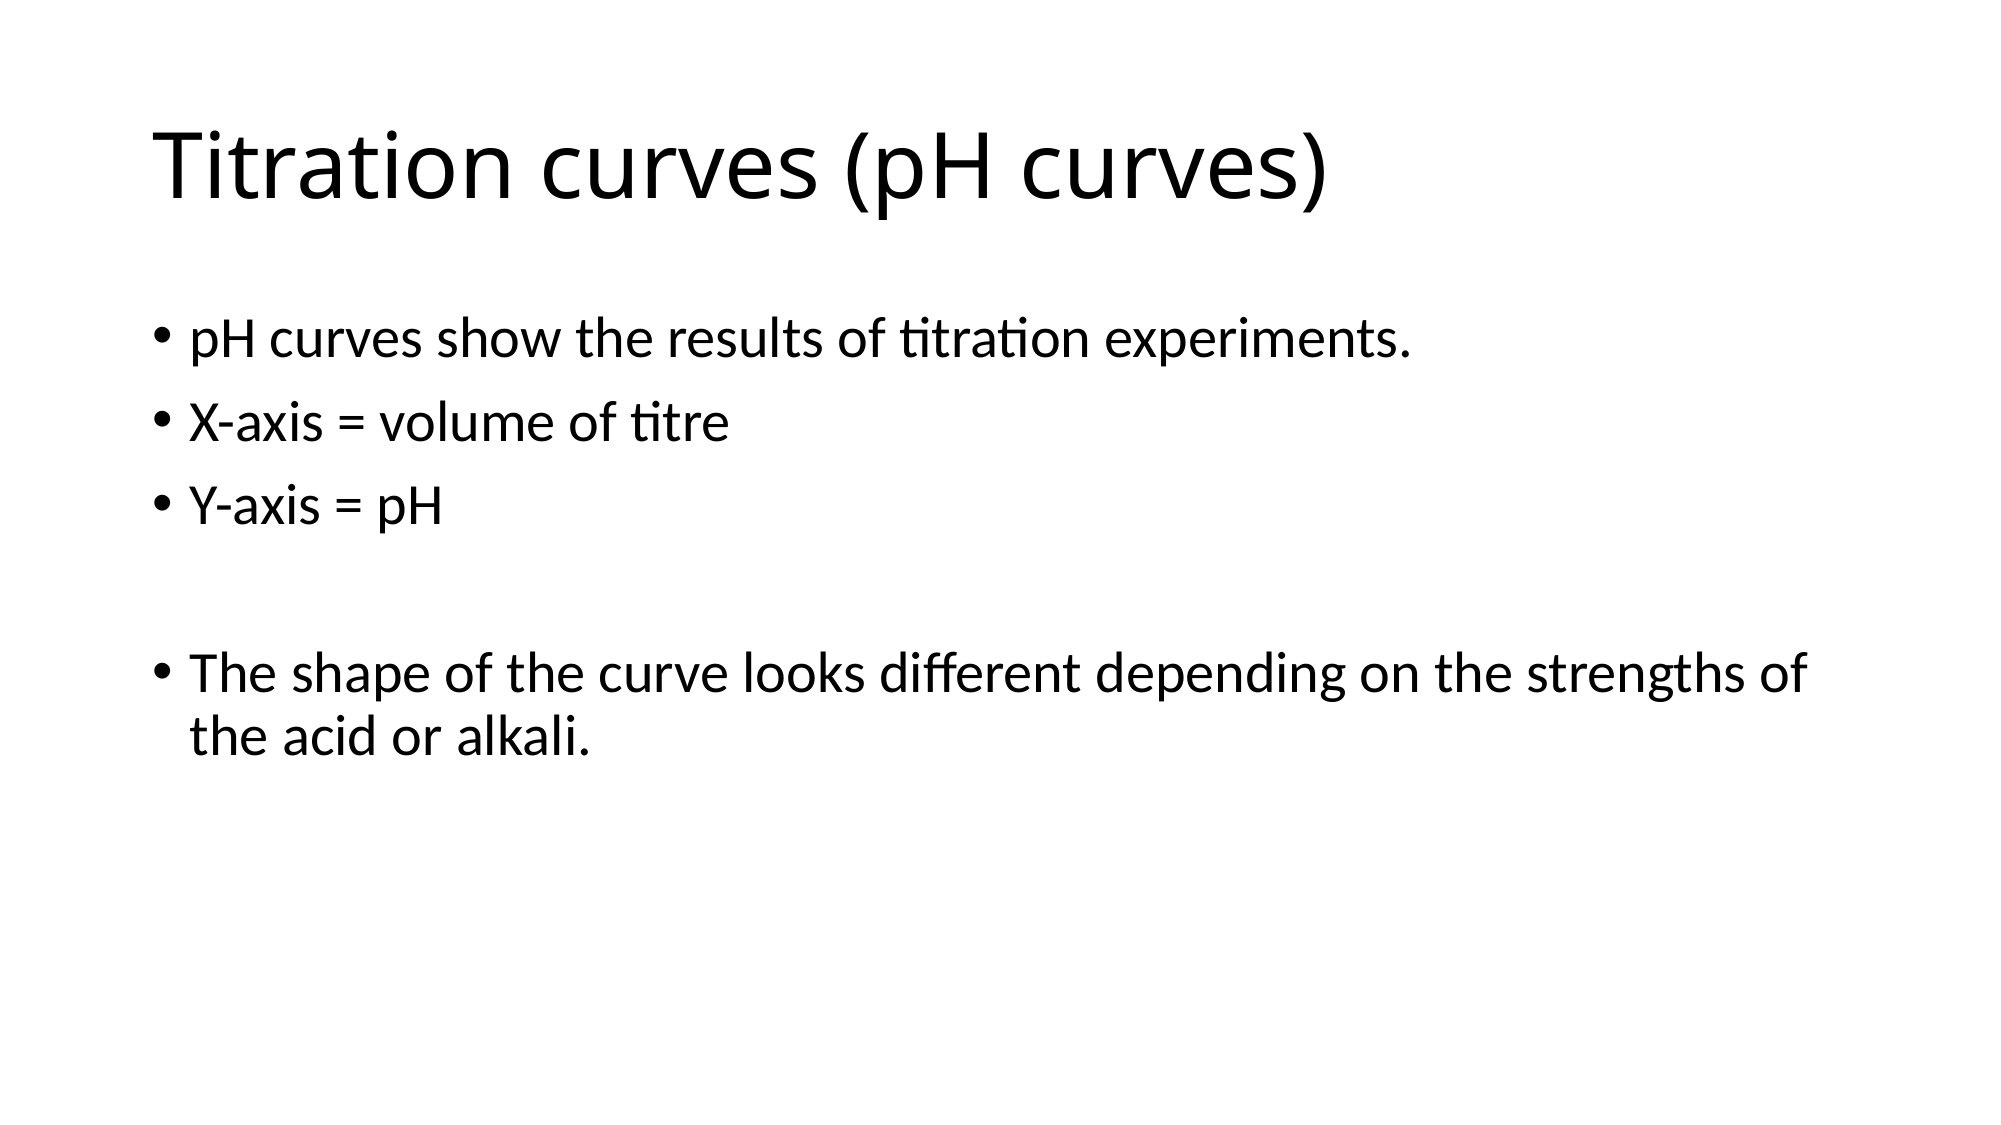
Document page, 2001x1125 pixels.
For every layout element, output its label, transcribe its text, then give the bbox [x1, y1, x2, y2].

list pH curves show the results of titration experiments. X-axis = volume of titre Y-axis = pH The shape of the curve looks different depending on the strengths of the acid or alkali. [137, 299, 1863, 1014]
title Titration curves (pH curves) [137, 59, 1863, 278]
